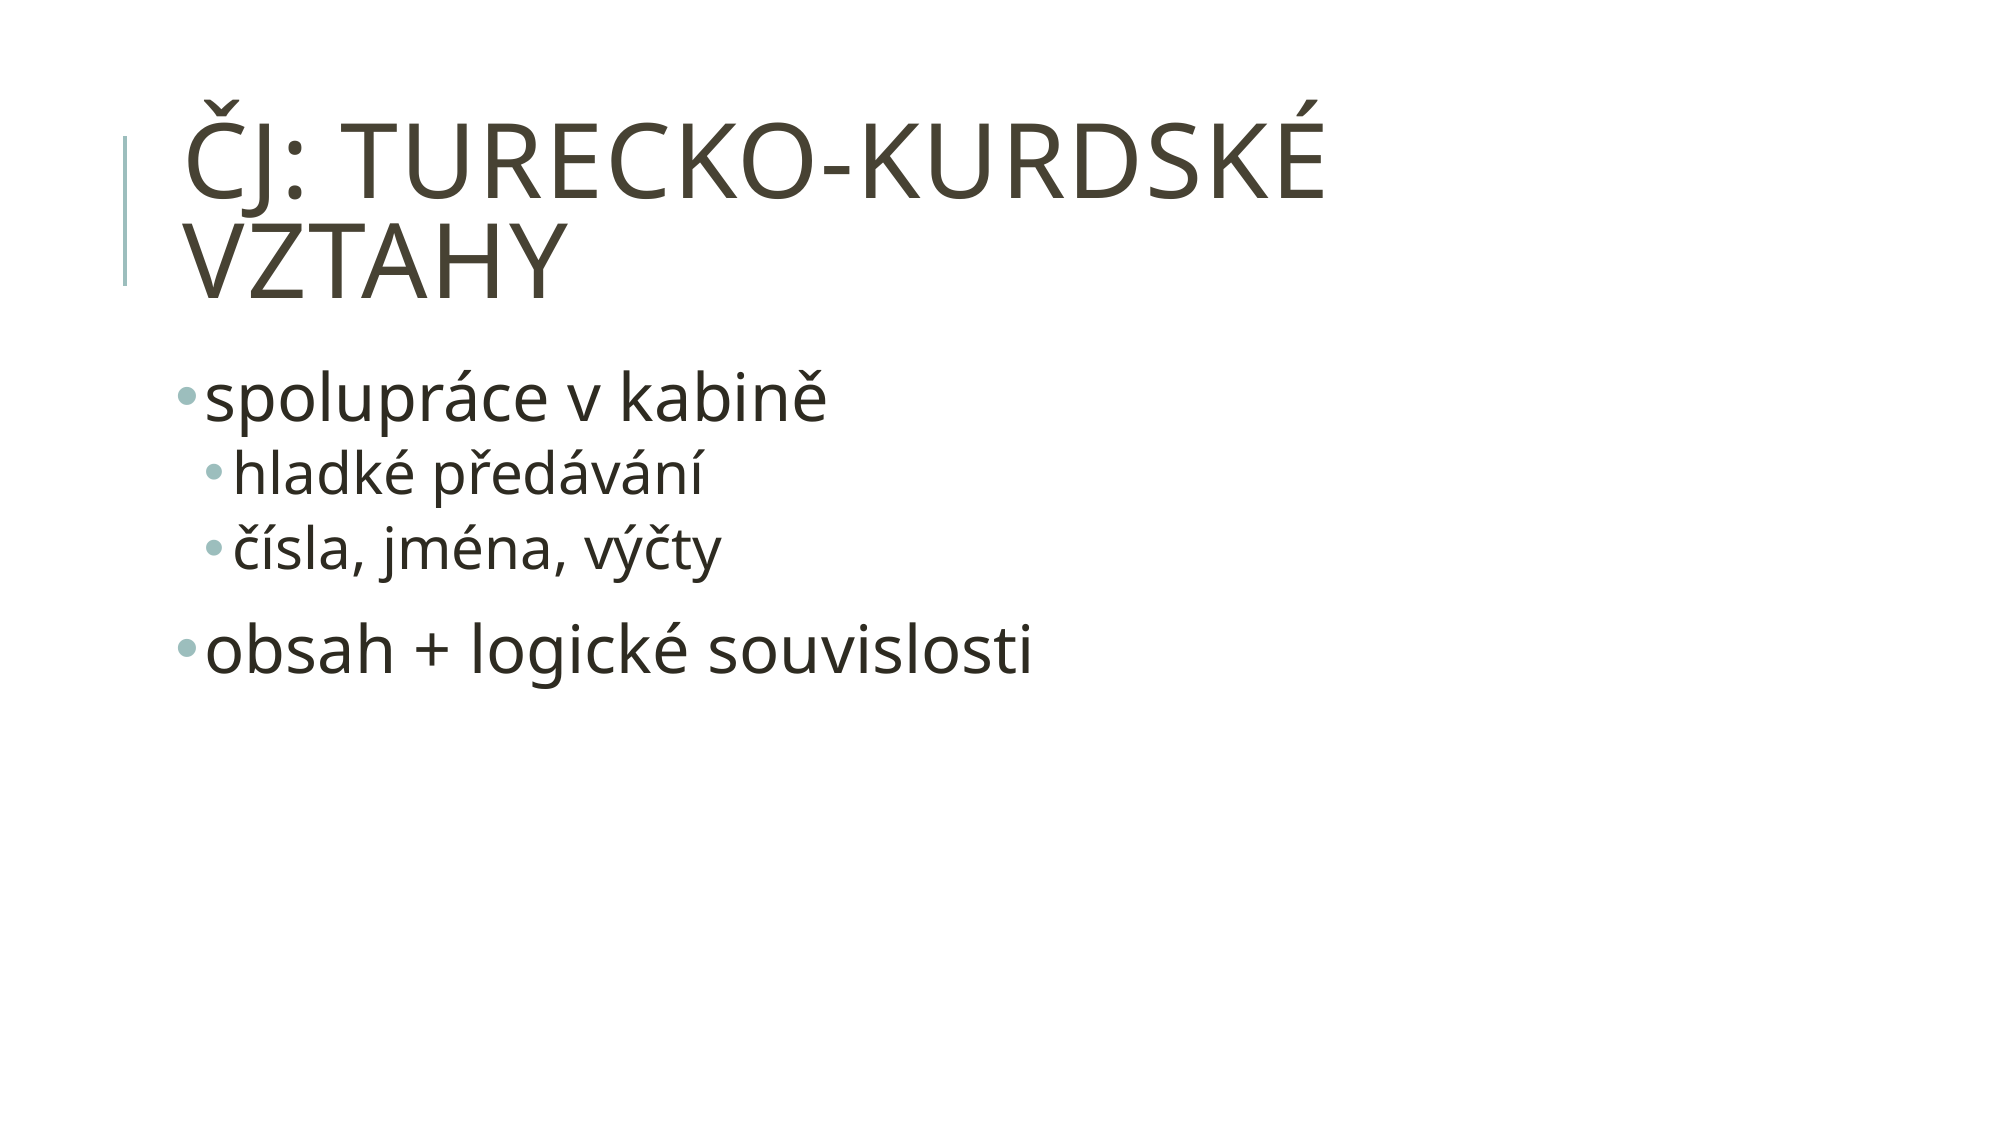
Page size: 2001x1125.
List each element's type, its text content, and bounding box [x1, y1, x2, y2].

title ČJ: turecko-kurdské vztahy [168, 96, 1763, 342]
list spolupráce v kabině hladké předávání čísla, jména, výčty obsah + logické souvislosti [168, 355, 1861, 1066]
